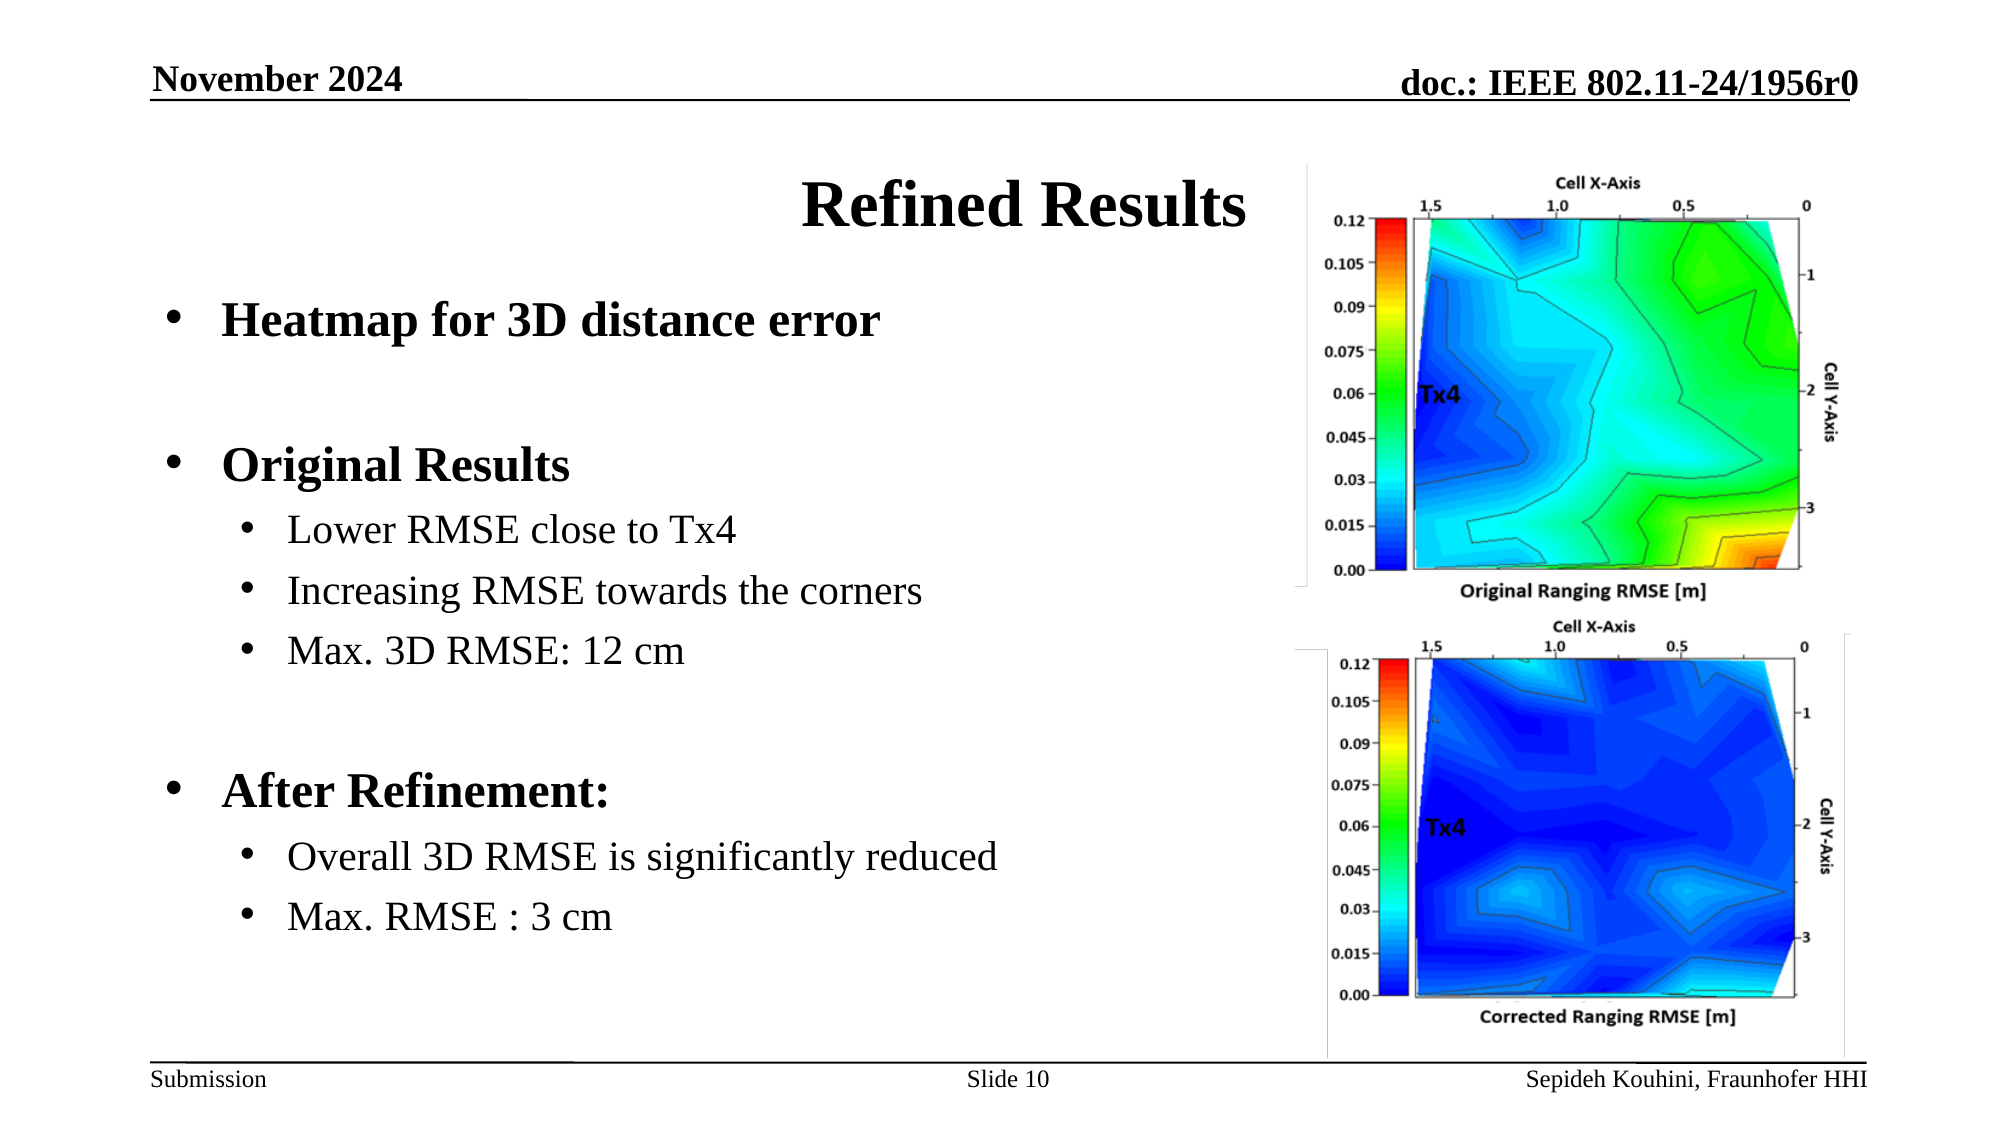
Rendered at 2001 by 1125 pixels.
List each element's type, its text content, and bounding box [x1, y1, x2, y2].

footer Sepideh Kouhini, Fraunhofer HHI [1171, 1061, 1869, 1093]
slide_number Slide 10 [950, 1061, 1067, 1123]
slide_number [152, 54, 563, 100]
list Heatmap for 3D distance error Original Results Lower RMSE close to Tx4 Increasing RMSE towards the corners Max. 3D RMSE: 12 cm After Refinement: Overall 3D RMSE is significantly reduced Max. RMSE : 3 cm [149, 278, 1290, 954]
title Refined Results [149, 112, 1850, 278]
picture [1295, 163, 1852, 1058]
